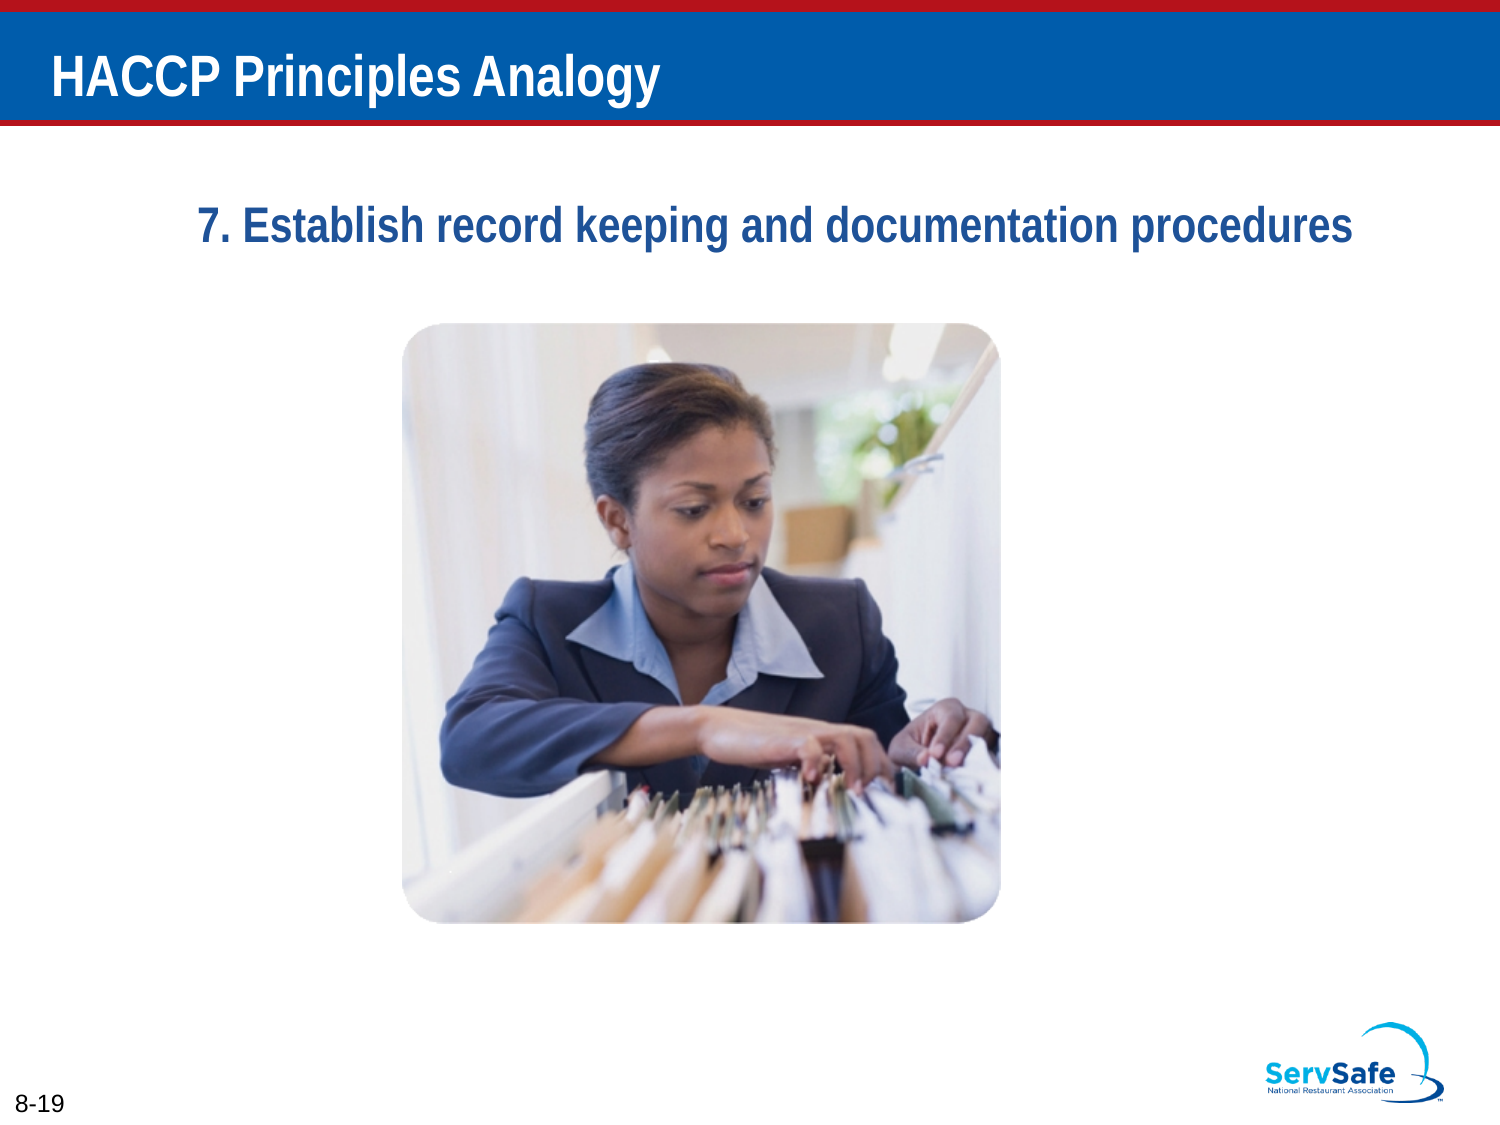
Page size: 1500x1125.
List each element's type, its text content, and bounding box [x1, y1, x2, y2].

picture [1265, 1022, 1444, 1103]
text_box 8-19 [0, 1080, 94, 1125]
title HACCP Principles Analogy [36, 31, 1374, 117]
picture [0, 12, 1500, 120]
text_box 7. Establish record keeping and documentation procedures [182, 185, 1466, 260]
picture [402, 323, 1001, 924]
